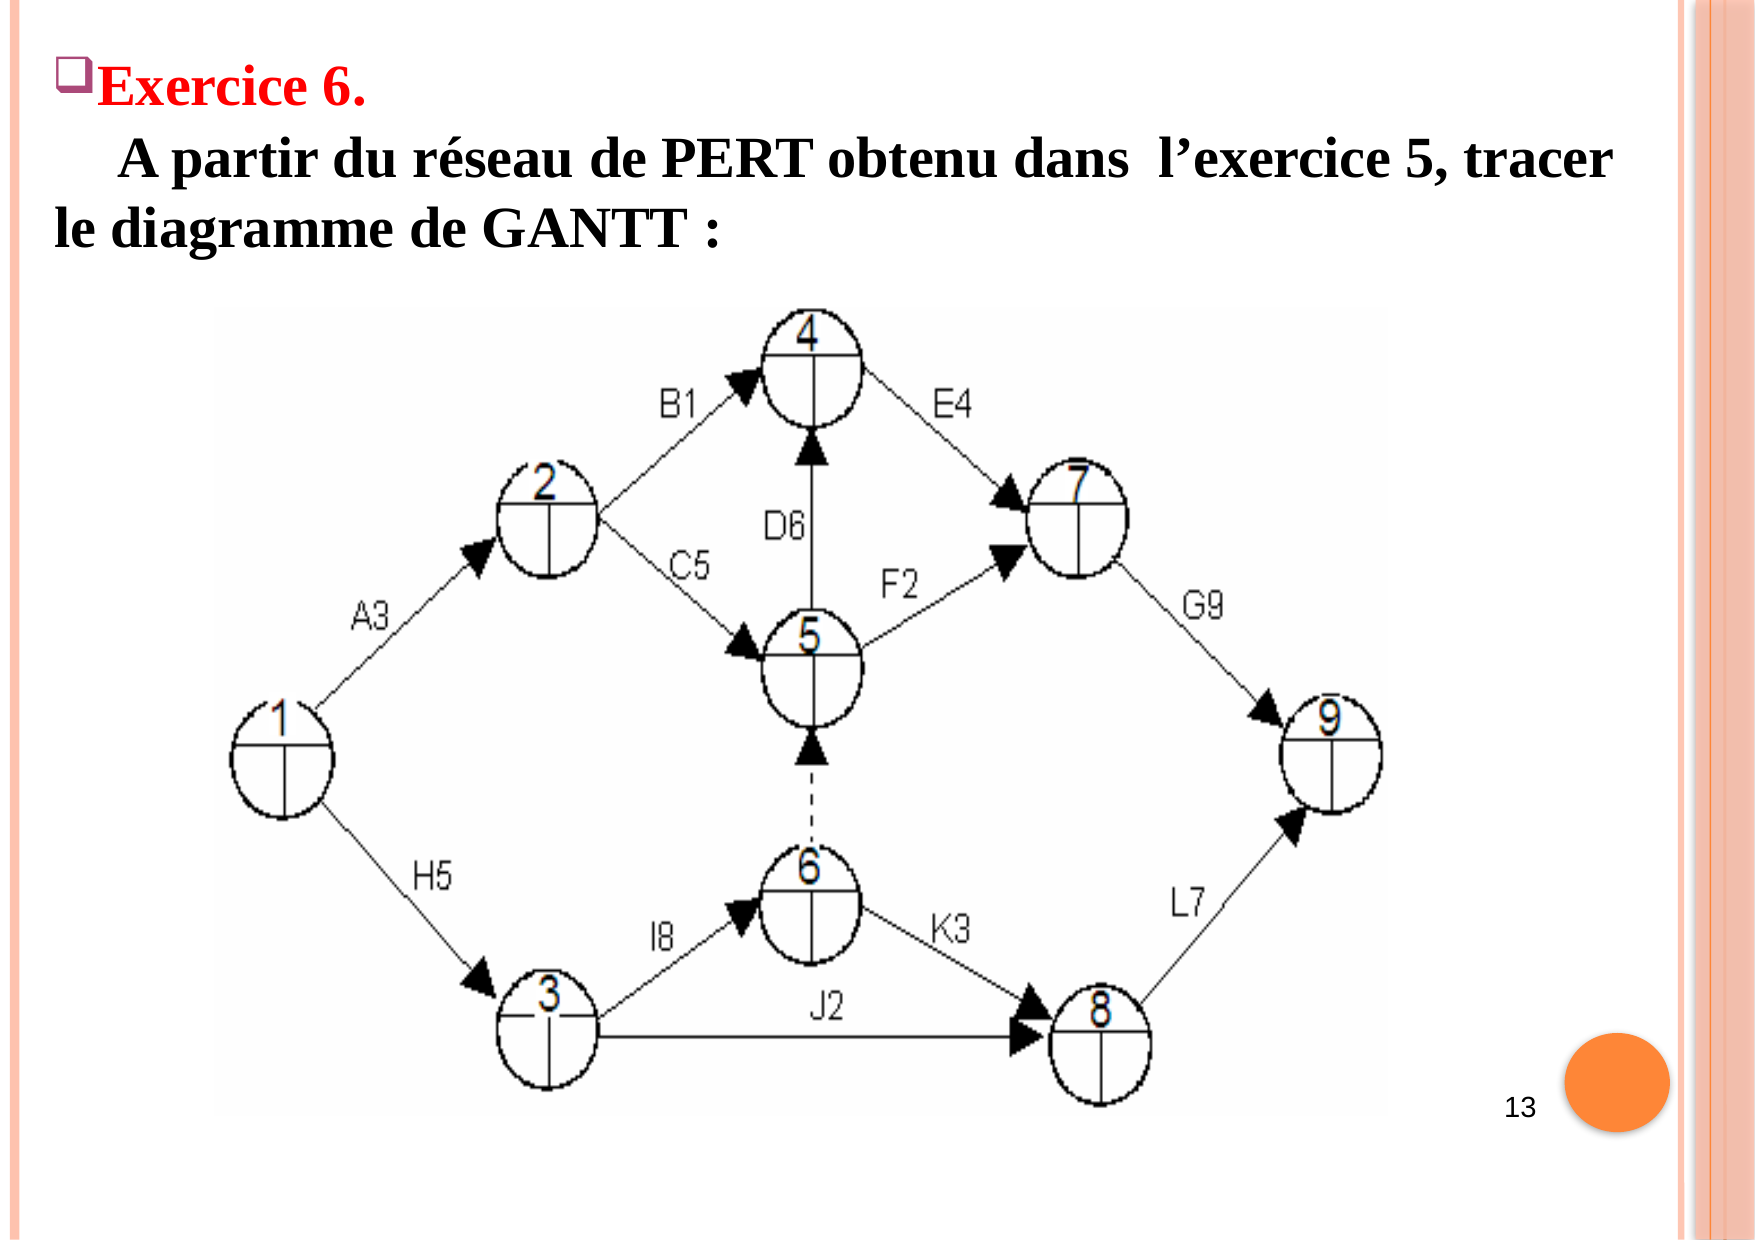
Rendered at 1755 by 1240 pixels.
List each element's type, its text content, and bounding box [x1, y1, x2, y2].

text_box Exercice 6. A partir du réseau de PERT obtenu dans l’exercice 5, tracer le diagramme de GANTT : [52, 44, 1640, 259]
text_box [214, 307, 1388, 1116]
text_box 13 [1497, 1088, 1543, 1123]
